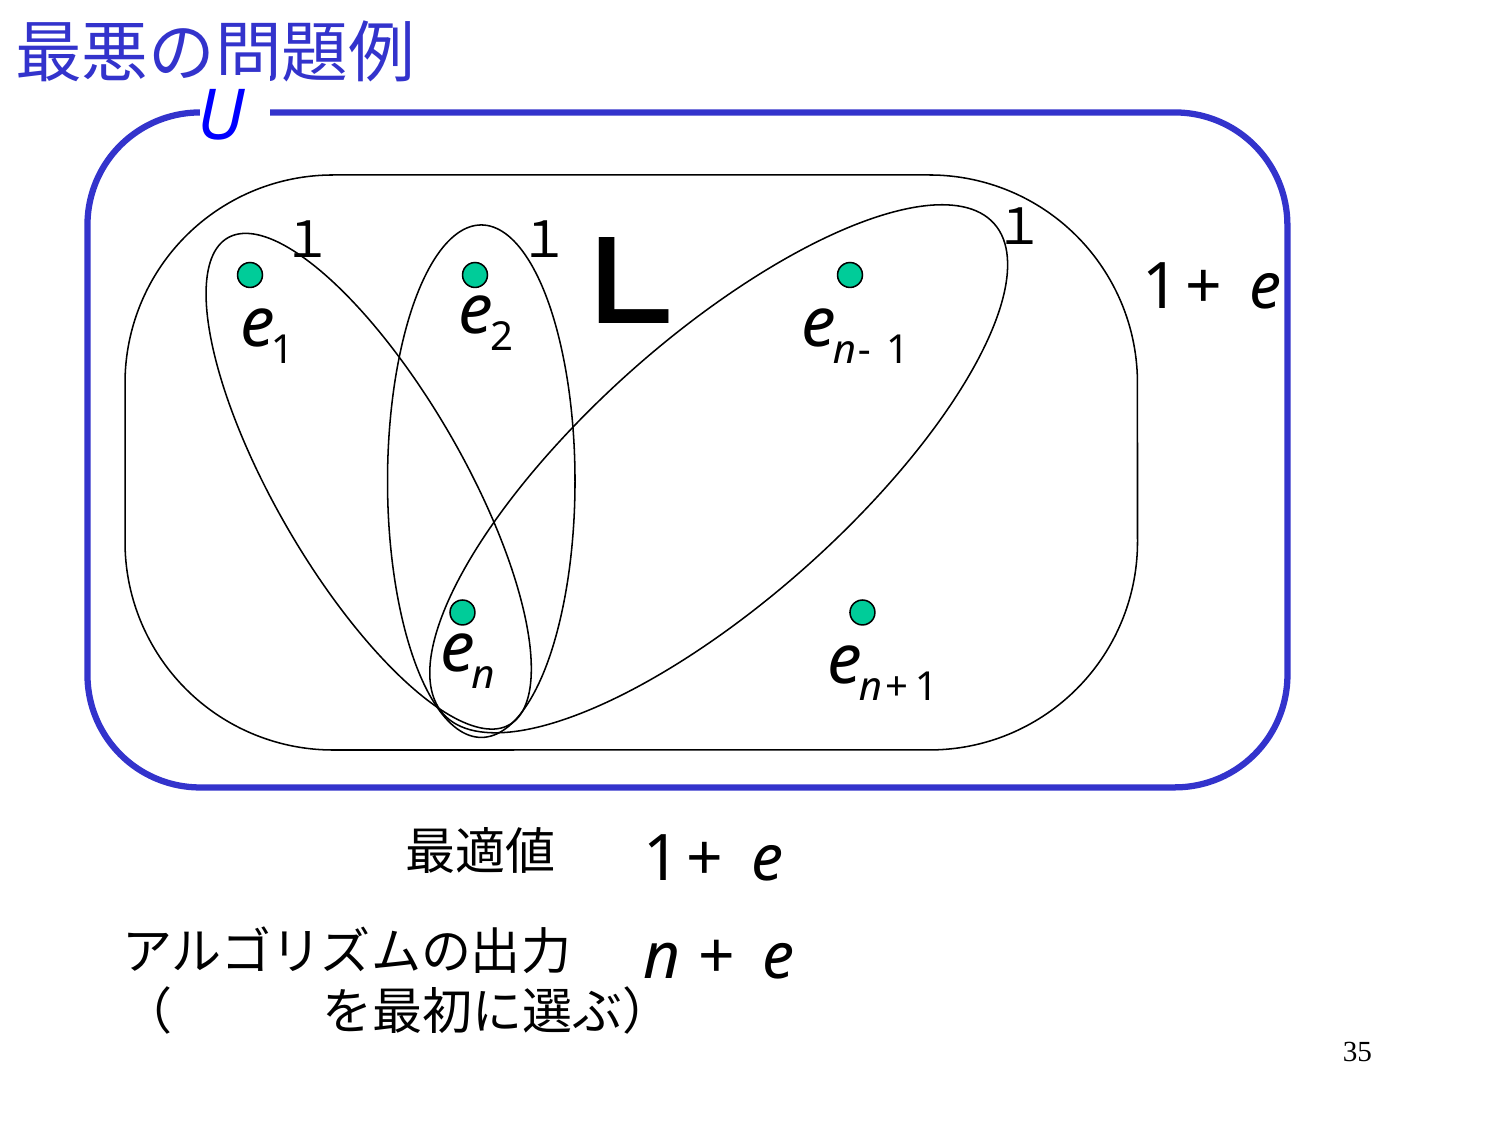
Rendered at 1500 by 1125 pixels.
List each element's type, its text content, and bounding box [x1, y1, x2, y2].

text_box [1137, 249, 1293, 326]
text_box 最適値 [390, 812, 921, 888]
text_box １ [1002, 187, 1060, 220]
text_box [455, 287, 526, 363]
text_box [237, 299, 302, 376]
title 最悪の問題例 [0, 0, 851, 101]
text_box [87, 112, 1288, 788]
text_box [824, 637, 947, 719]
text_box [638, 821, 795, 897]
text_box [637, 924, 804, 995]
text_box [798, 299, 915, 376]
text_box [125, 174, 1138, 751]
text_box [437, 624, 508, 701]
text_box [199, 74, 270, 152]
slide_number 35 [1074, 1024, 1388, 1101]
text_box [572, 237, 776, 354]
text_box アルゴリズムの出力 （ を最初に選ぶ） [107, 912, 688, 1048]
